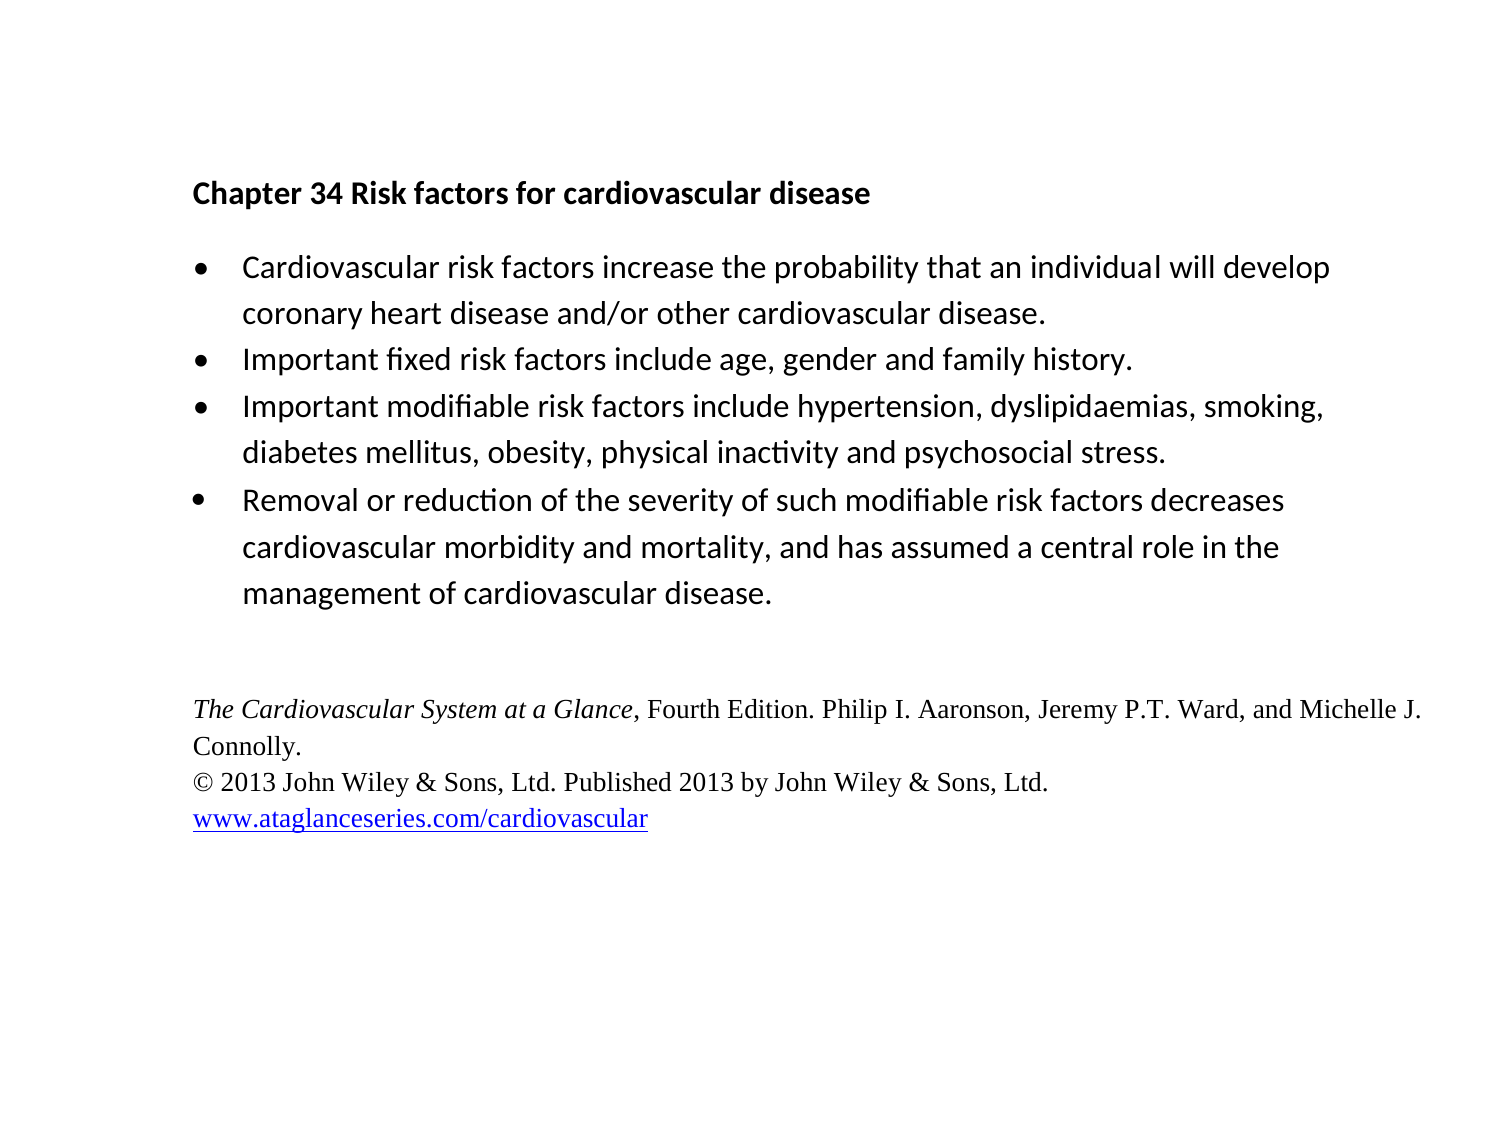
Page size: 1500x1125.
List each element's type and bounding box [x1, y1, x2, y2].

picture [192, 172, 1434, 839]
